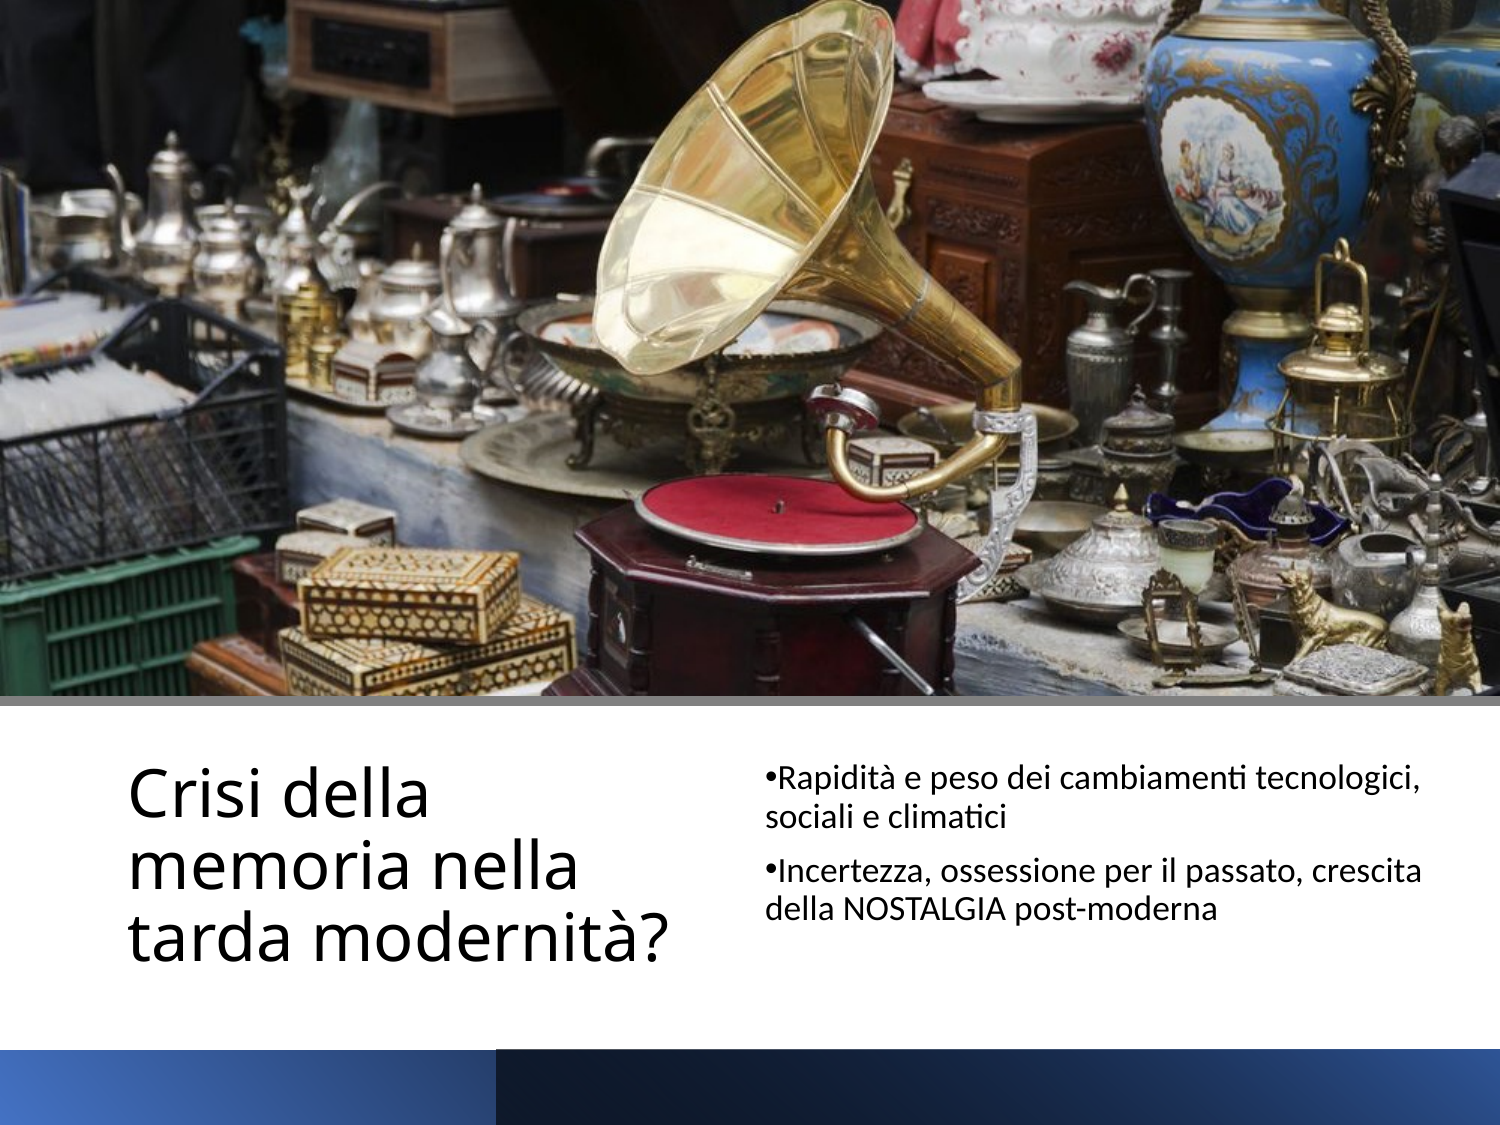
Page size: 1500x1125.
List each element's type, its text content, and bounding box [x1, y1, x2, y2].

title Crisi della memoria nella tarda modernità? [112, 751, 690, 993]
picture [0, 0, 1500, 697]
list Rapidità e peso dei cambiamenti tecnologici, sociali e climatici Incertezza, ossessione per il passato, crescita della NOSTALGIA post-moderna [750, 751, 1444, 993]
text_box [0, 706, 1500, 1049]
text_box [0, 1049, 496, 1125]
text_box [496, 1049, 1500, 1125]
